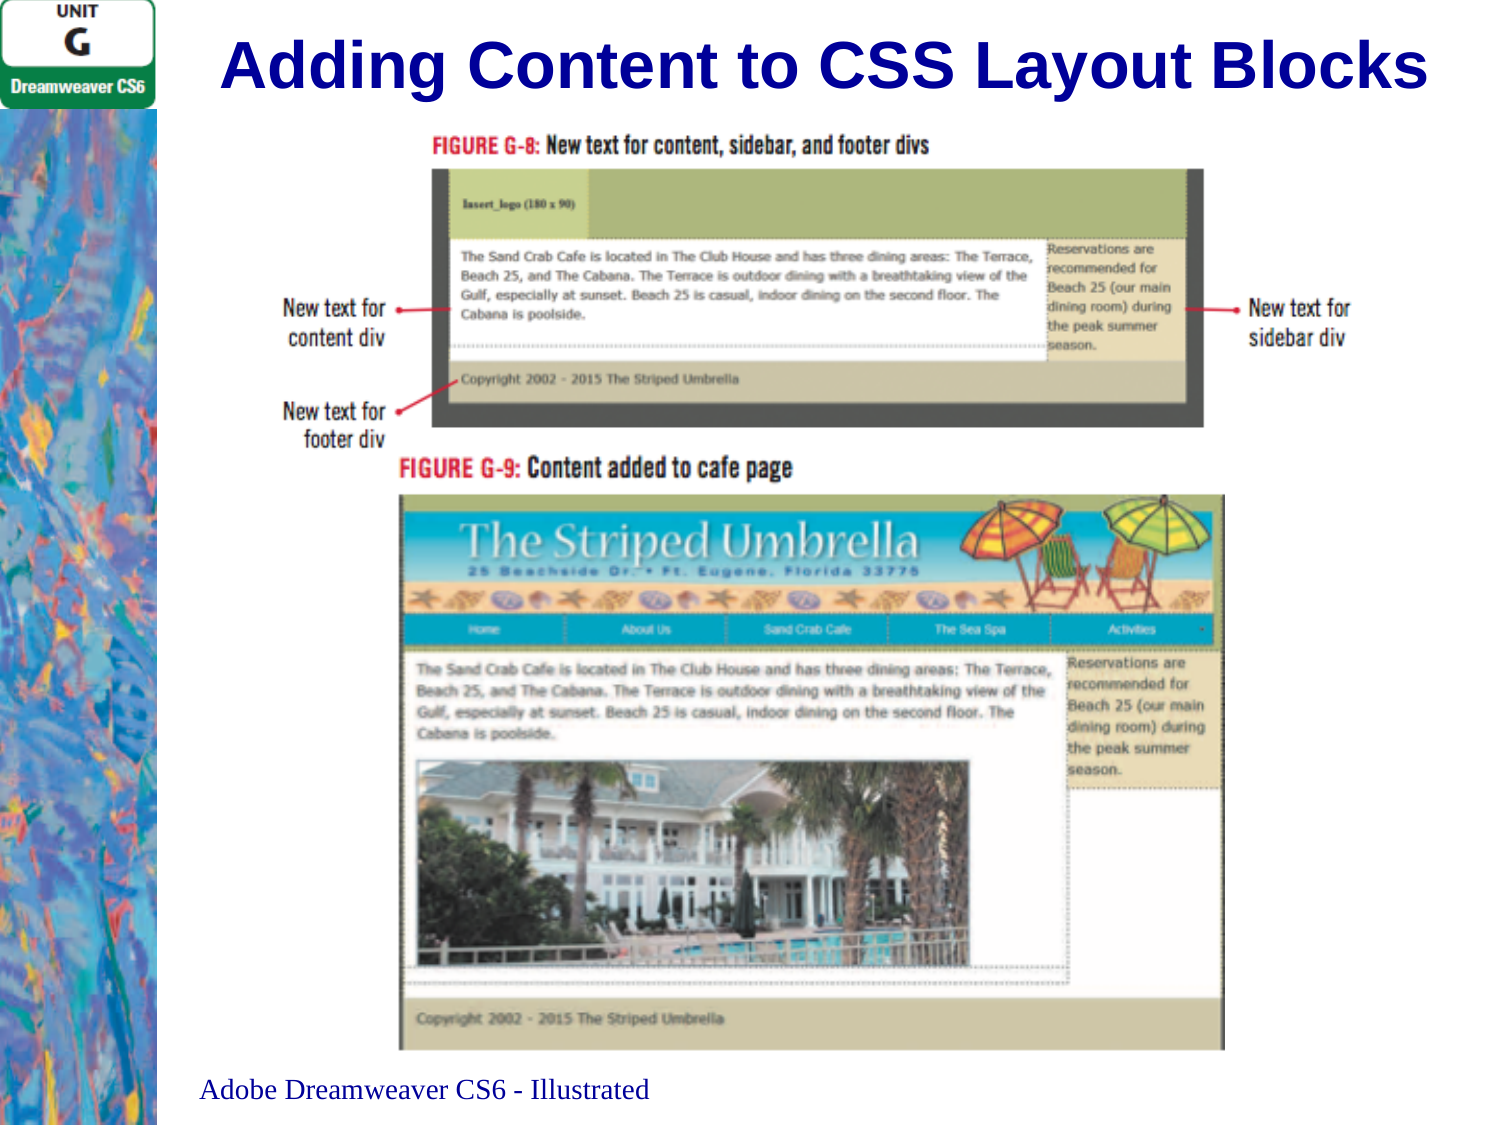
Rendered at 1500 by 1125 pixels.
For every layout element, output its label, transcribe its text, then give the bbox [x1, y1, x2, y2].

picture [255, 112, 1363, 1057]
footer Adobe Dreamweaver CS6 - Illustrated [183, 1062, 1147, 1125]
title Adding Content to CSS Layout Blocks [148, 0, 1500, 125]
picture [0, 0, 157, 1125]
